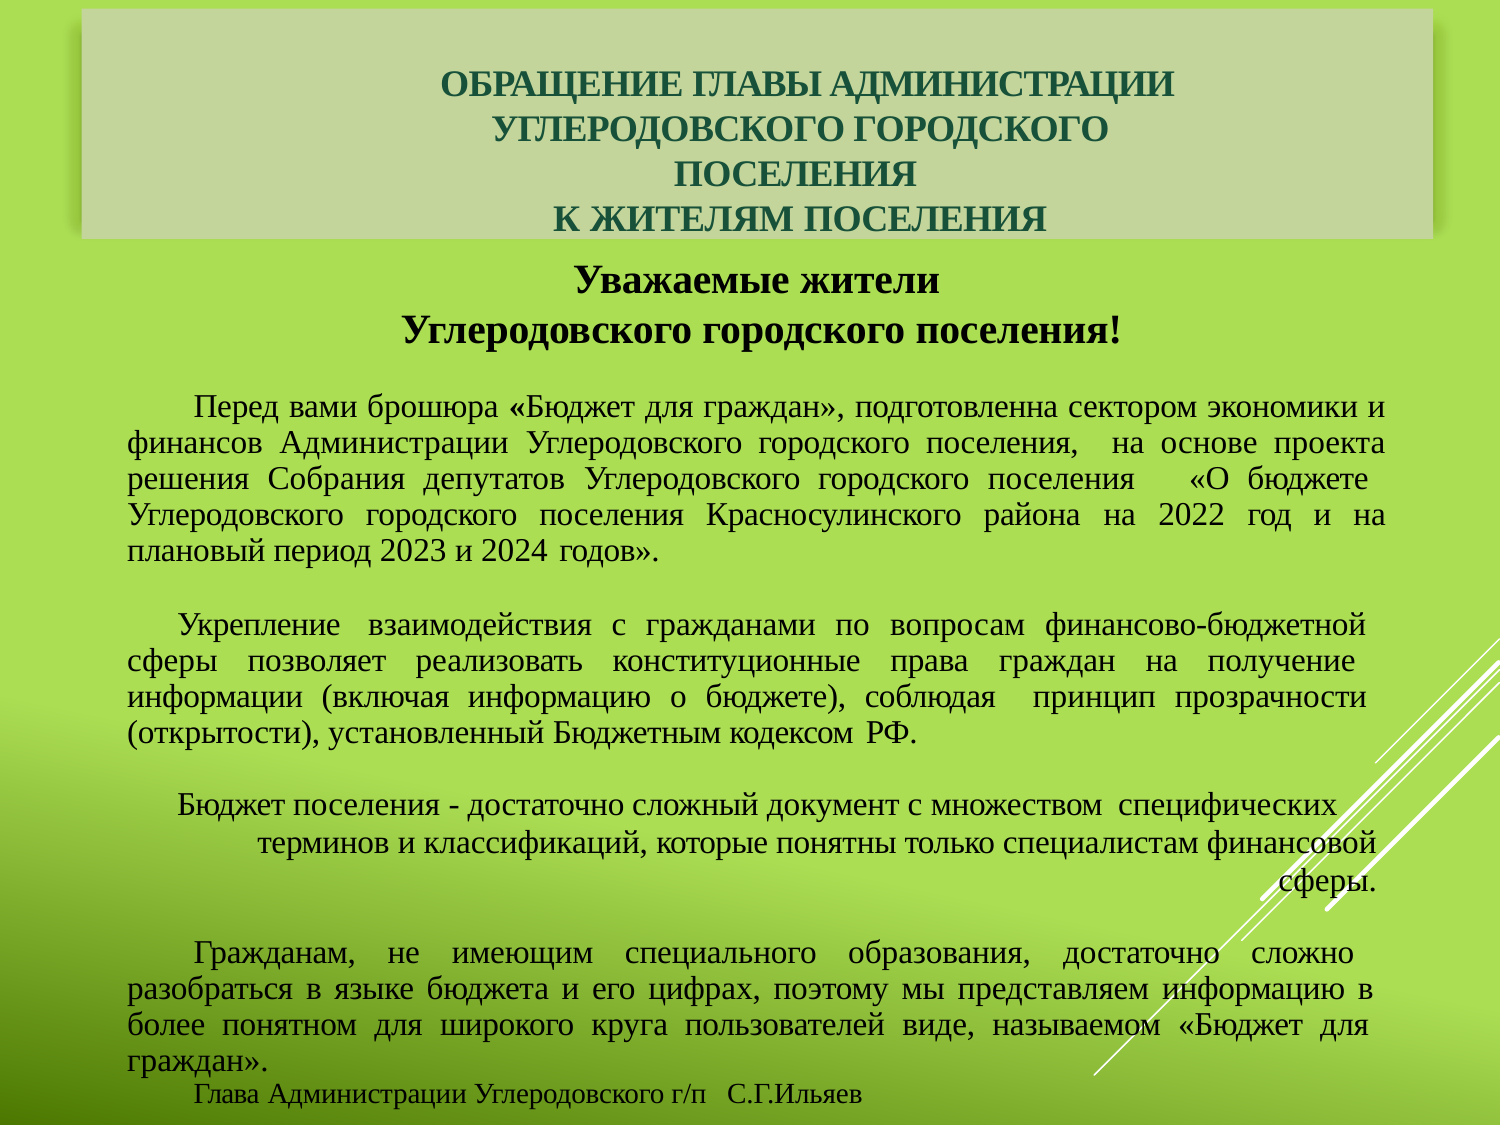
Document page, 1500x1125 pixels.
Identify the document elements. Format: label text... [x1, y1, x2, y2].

text_box [58, 6, 1457, 243]
text_box Уважаемые жители Углеродовского городского поселения! Перед вами брошюра «Бюджет для граждан», подготовленна сектором экономики и финансов Администрации Углеродовского городского поселения, на основе проекта решения Собрания депутатов Углеродовского городского поселения «О бюджете Углеродовского городского поселения Красносулинского района на 2022 год и на плановый период 2023 и 2024 годов». Укрепление взаимодействия с гражданами по вопросам финансово-бюджетной сферы позволяет реализовать конституционные права граждан на получение информации (включая информацию о бюджете), соблюдая принцип прозрачности (открытости), установленный Бюджетным кодексом РФ. Бюджет поселения - достаточно сложный документ с множеством специфических терминов и классификаций, которые понятны только специалистам финансовой сферы. Гражданам, не имеющим специального образования, достаточно сложно разобраться в языке бюджета и его цифрах, поэтому мы представляем информацию в более понятном для широкого круга пользователей виде, называемом «Бюджет для граждан». Глава Администрации Углеродовского г/п С.Г.Ильяев [124, 249, 1425, 1111]
title ОБРАЩЕНИЕ ГЛАВЫ АДМИНИСТРАЦИИ Углеродовского городского ПОСЕЛЕНИЯ К ЖИТЕЛЯМ ПОСЕЛЕНИЯ [81, 8, 1434, 239]
